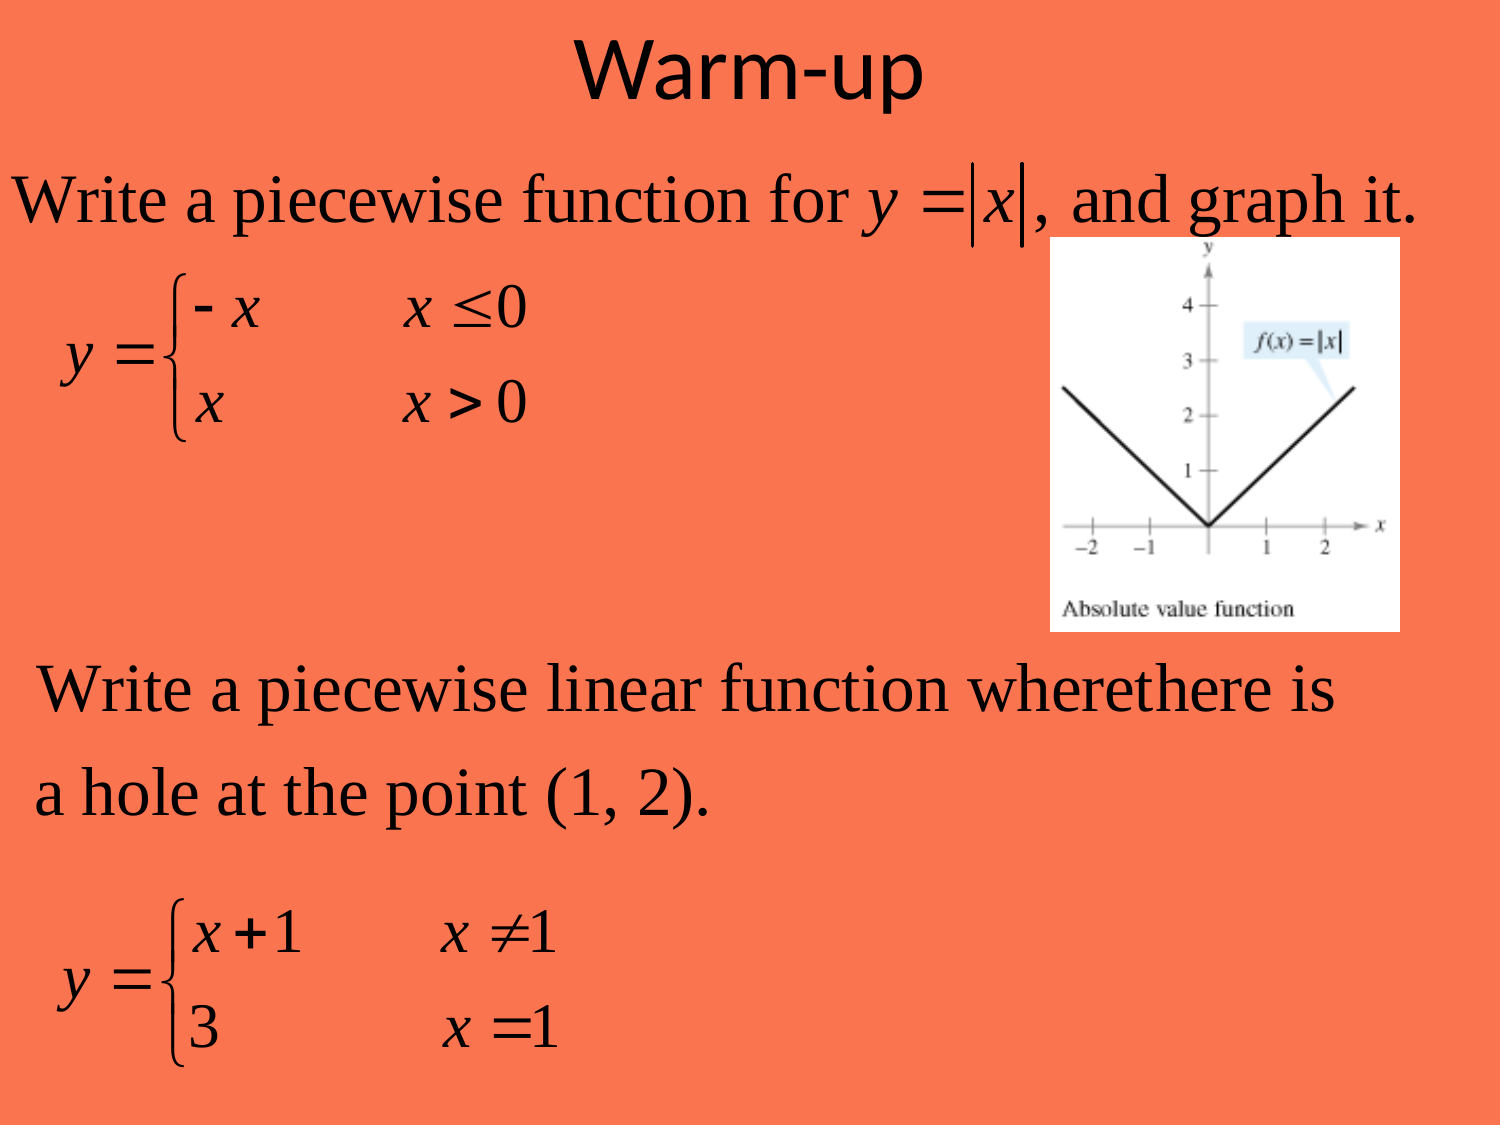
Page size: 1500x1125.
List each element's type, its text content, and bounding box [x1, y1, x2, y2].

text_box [46, 887, 567, 1079]
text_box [24, 648, 1370, 845]
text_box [0, 146, 1426, 263]
picture [1049, 237, 1401, 632]
title Warm-up [75, 0, 1425, 125]
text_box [49, 262, 538, 454]
